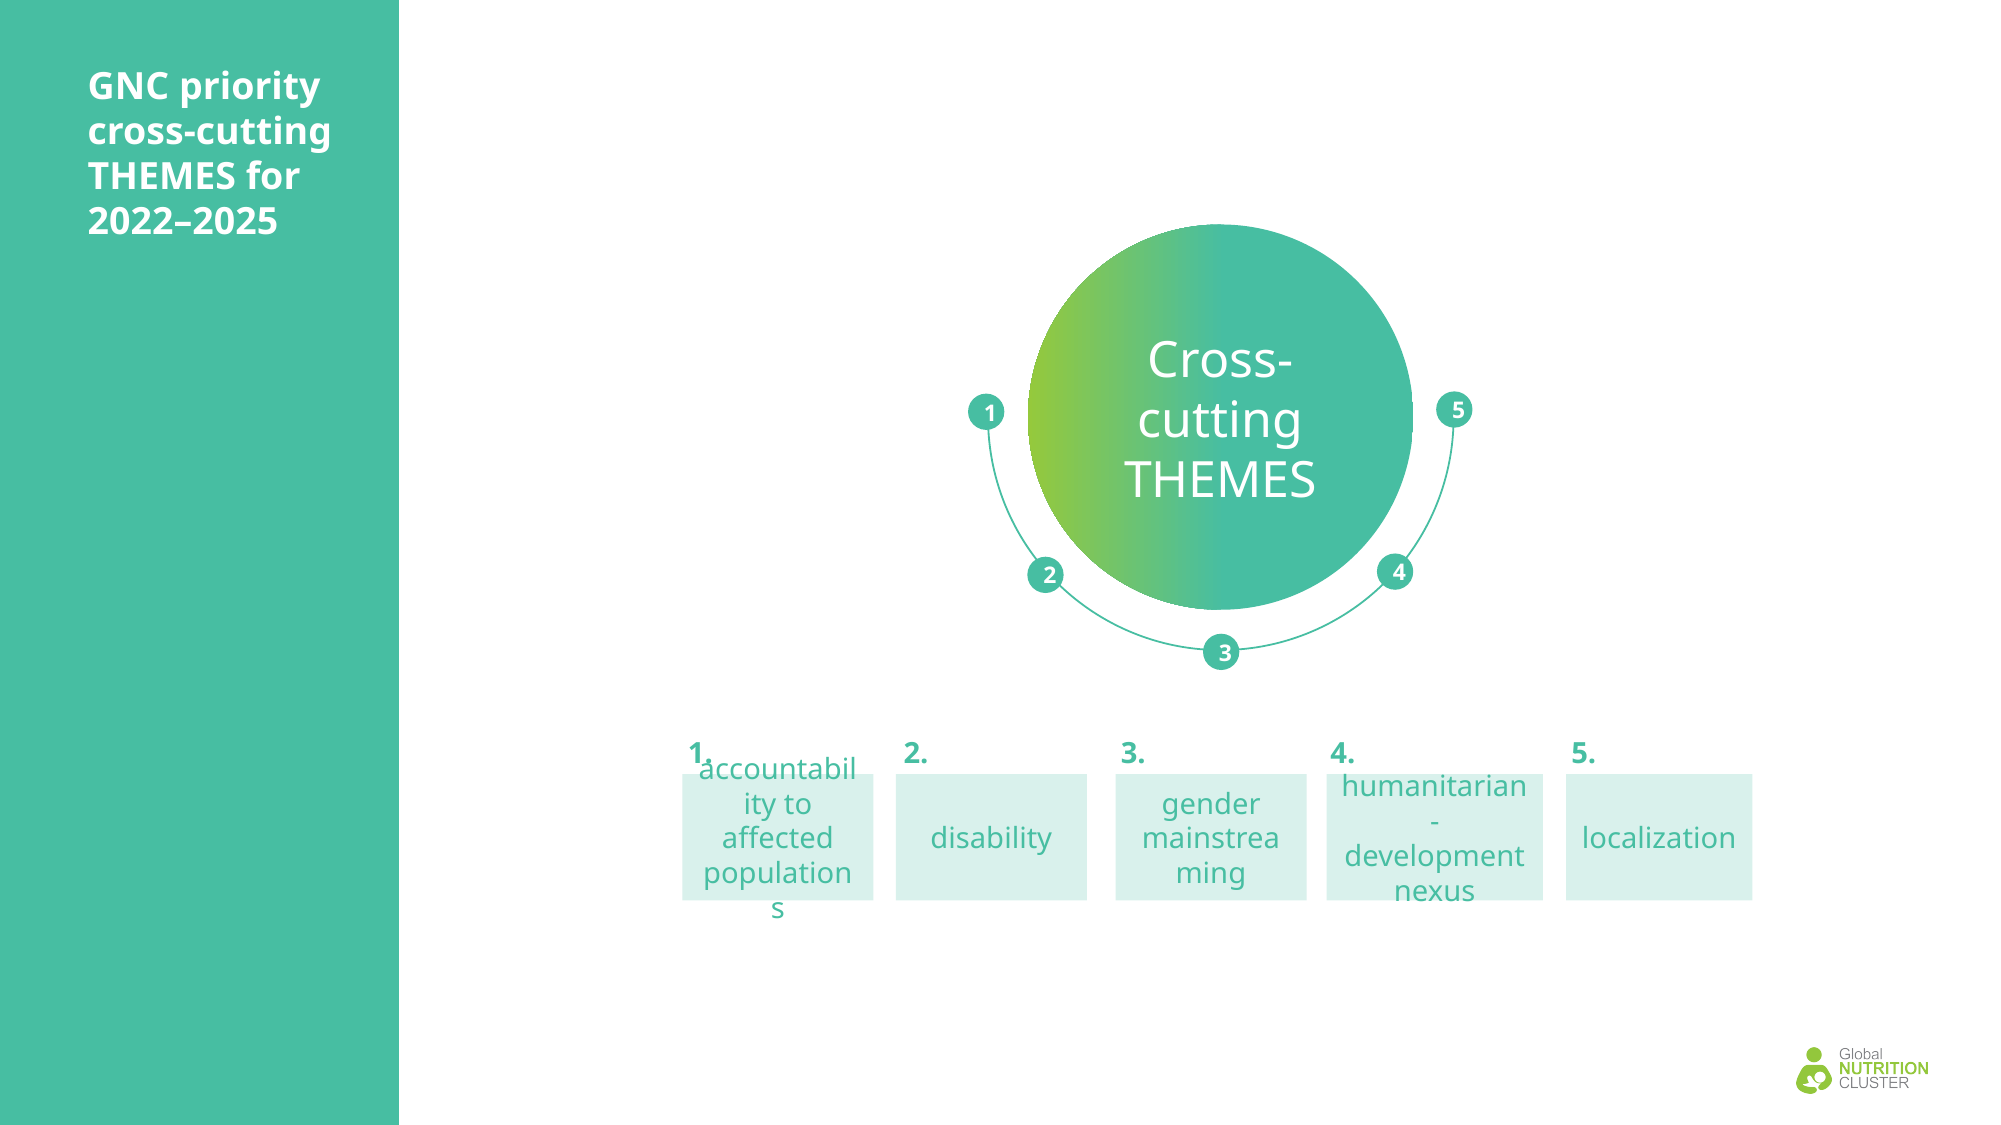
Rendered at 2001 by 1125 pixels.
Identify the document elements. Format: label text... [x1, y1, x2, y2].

text_box [0, 0, 399, 1125]
picture [1796, 1047, 1928, 1094]
text_box GNC priority cross-cutting THEMES for 2022–2025 [72, 54, 400, 250]
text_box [672, 183, 1753, 901]
